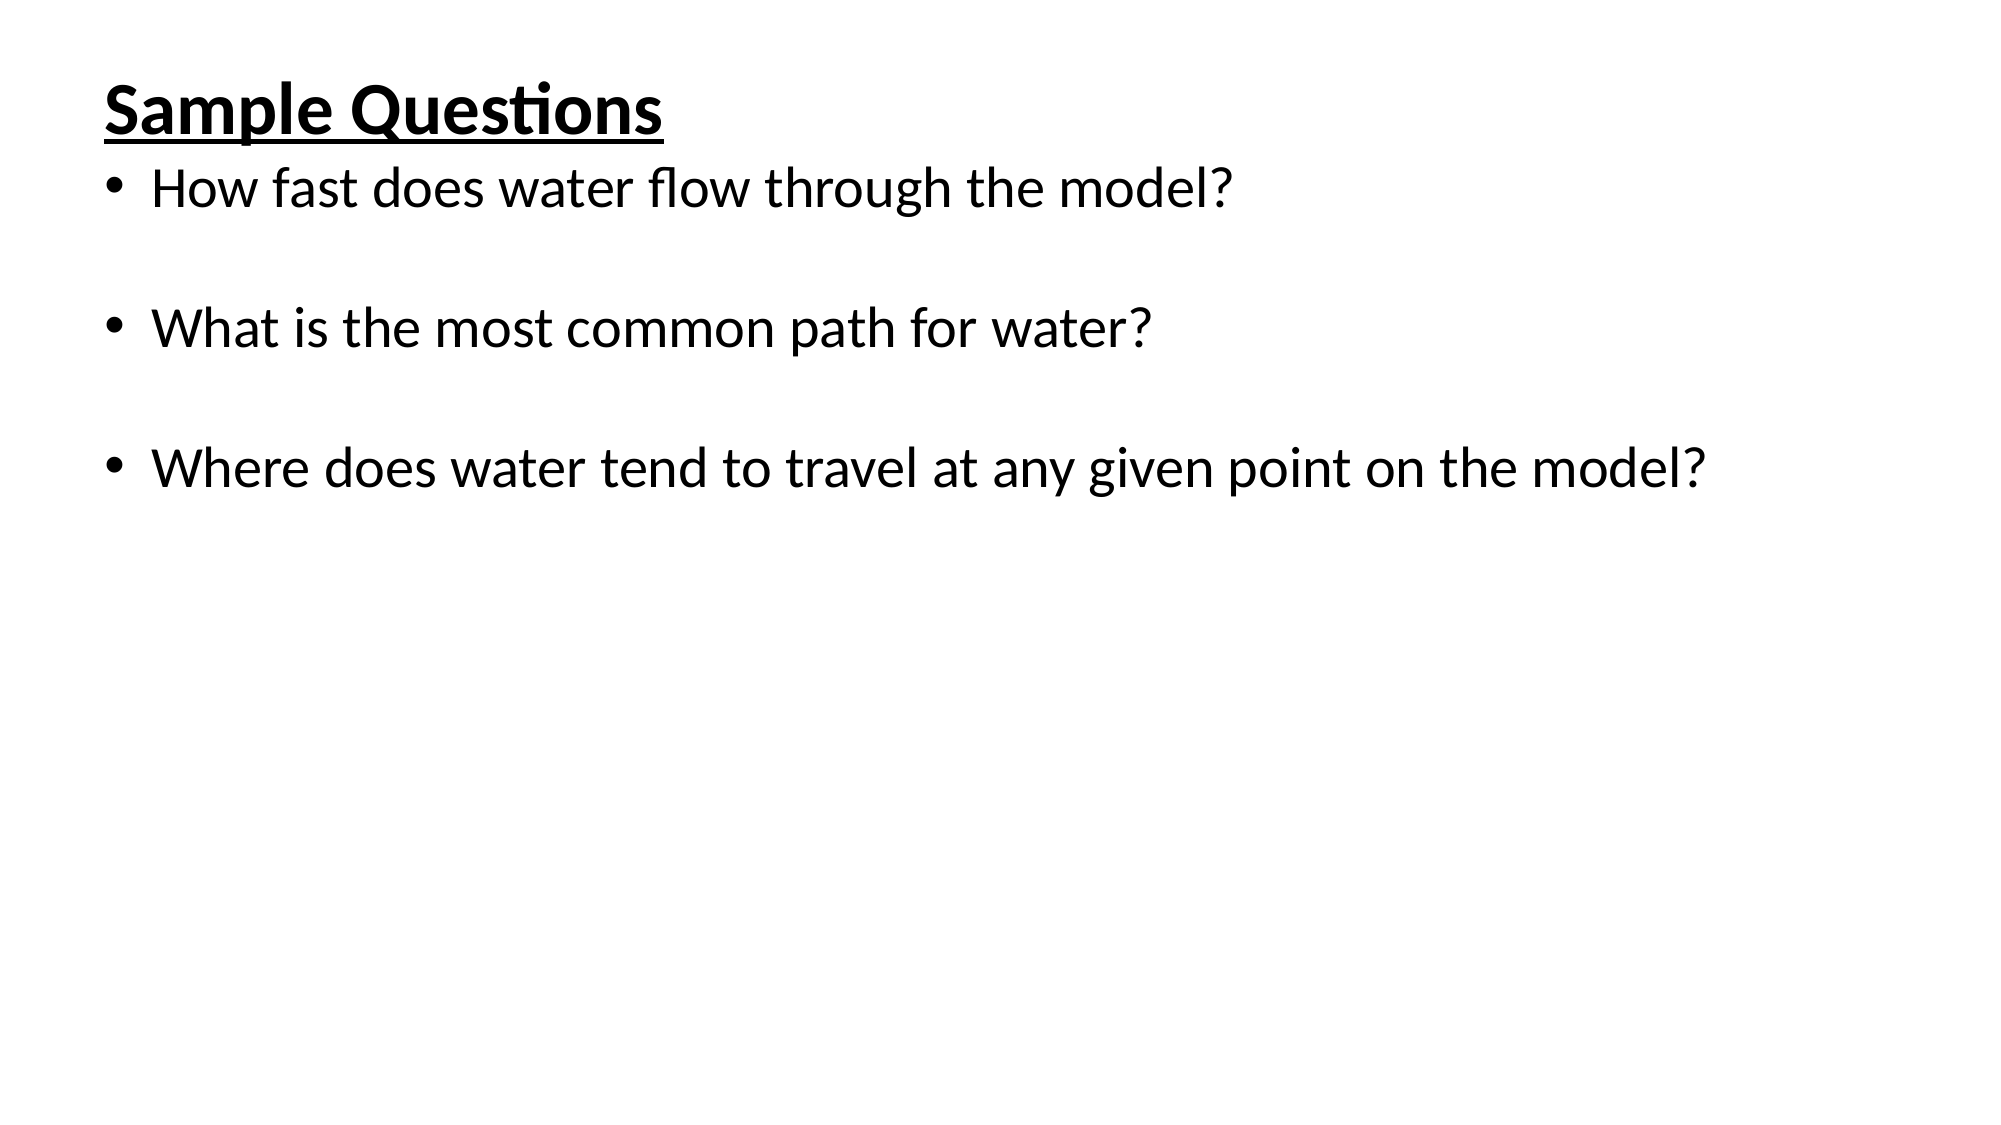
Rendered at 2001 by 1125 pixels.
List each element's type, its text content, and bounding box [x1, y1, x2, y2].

text_box Sample Questions How fast does water flow through the model? What is the most common path for water? Where does water tend to travel at any given point on the model? [89, 52, 1725, 507]
